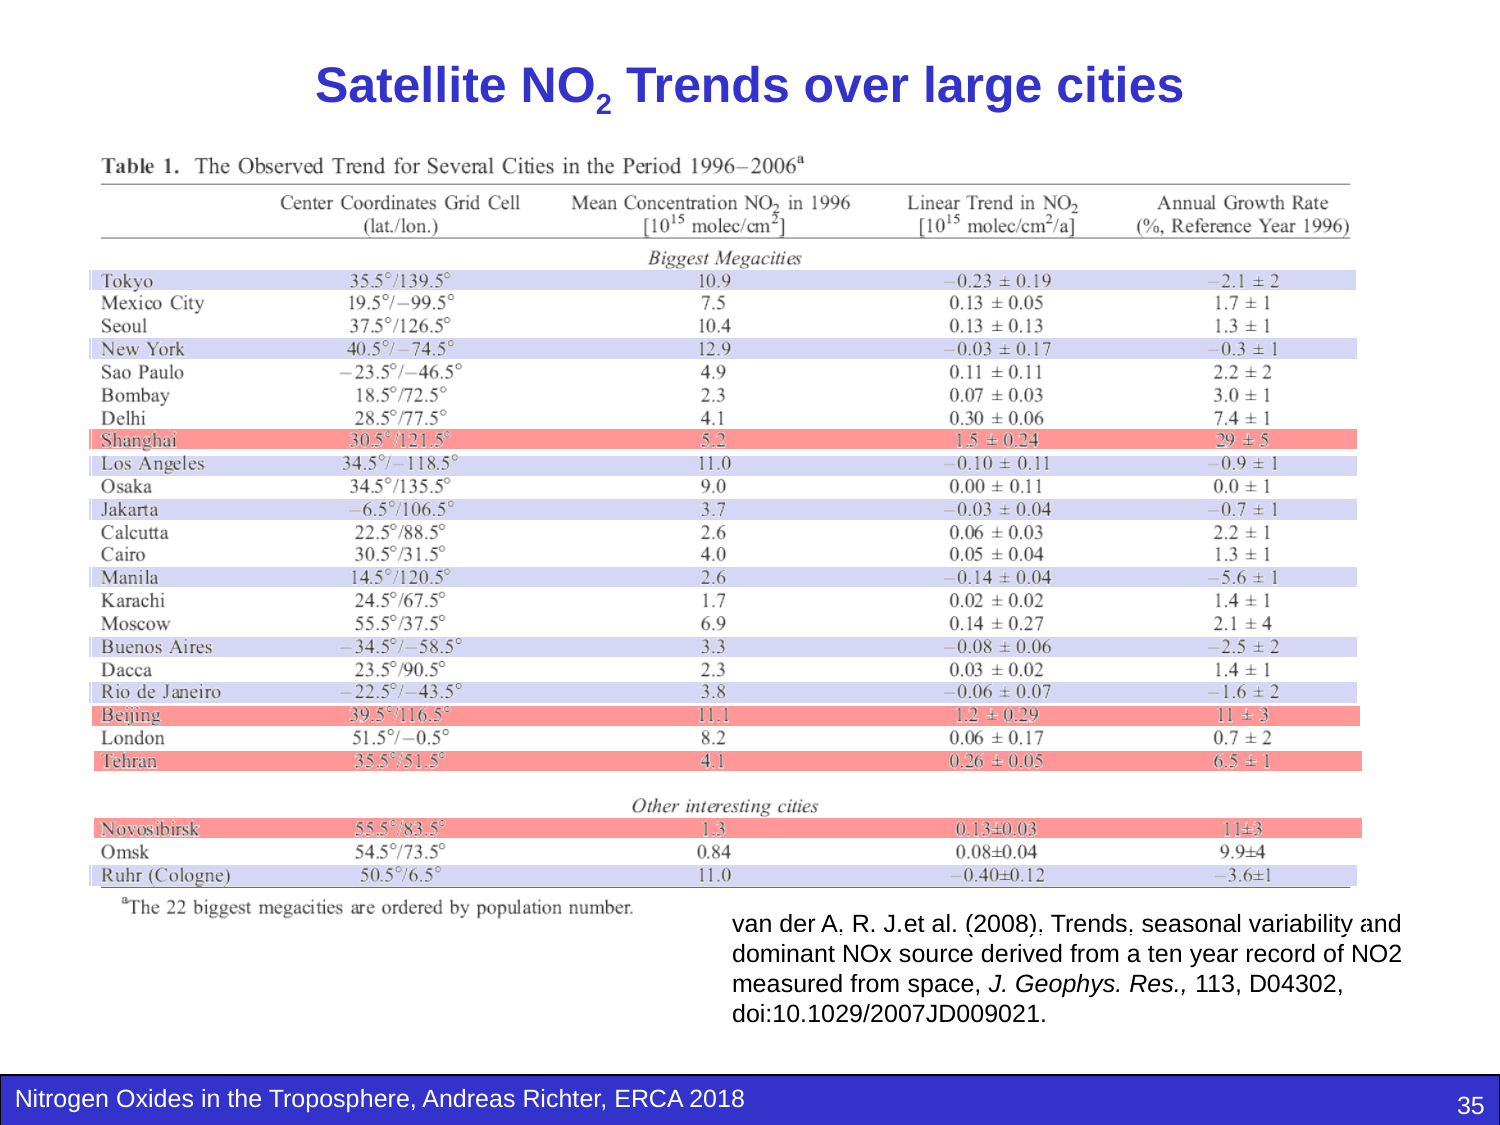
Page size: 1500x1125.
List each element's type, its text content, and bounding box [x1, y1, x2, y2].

text_box van der A, R. J.et al. (2008), Trends, seasonal variability and dominant NOx source derived from a ten year record of NO2 measured from space, J. Geophys. Res., 113, D04302, doi:10.1029/2007JD009021. [717, 899, 1468, 1035]
slide_number 35 [1187, 1082, 1500, 1125]
picture [92, 149, 1366, 933]
text_box Satellite NO2 Trends over large cities [74, 45, 1425, 139]
